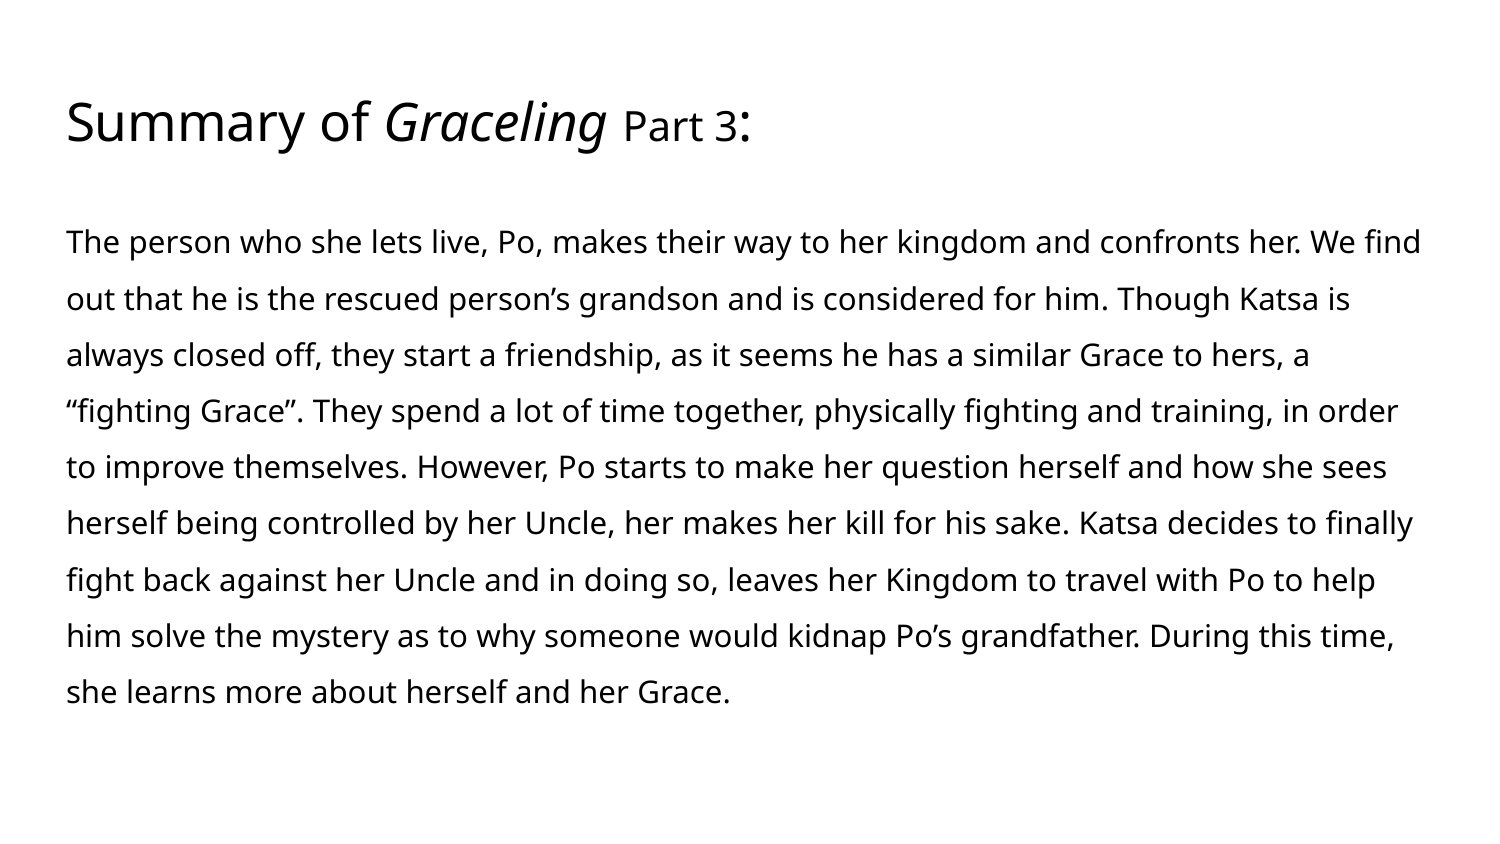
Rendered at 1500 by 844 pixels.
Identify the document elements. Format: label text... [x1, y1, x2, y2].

title Summary of Graceling Part 3: [51, 72, 1449, 167]
list The person who she lets live, Po, makes their way to her kingdom and confronts her. We find out that he is the rescued person’s grandson and is considered for him. Though Katsa is always closed off, they start a friendship, as it seems he has a similar Grace to hers, a “fighting Grace”. They spend a lot of time together, physically fighting and training, in order to improve themselves. However, Po starts to make her question herself and how she sees herself being controlled by her Uncle, her makes her kill for his sake. Katsa decides to finally fight back against her Uncle and in doing so, leaves her Kingdom to travel with Po to help him solve the mystery as to why someone would kidnap Po’s grandfather. During this time, she learns more about herself and her Grace. [51, 189, 1449, 750]
